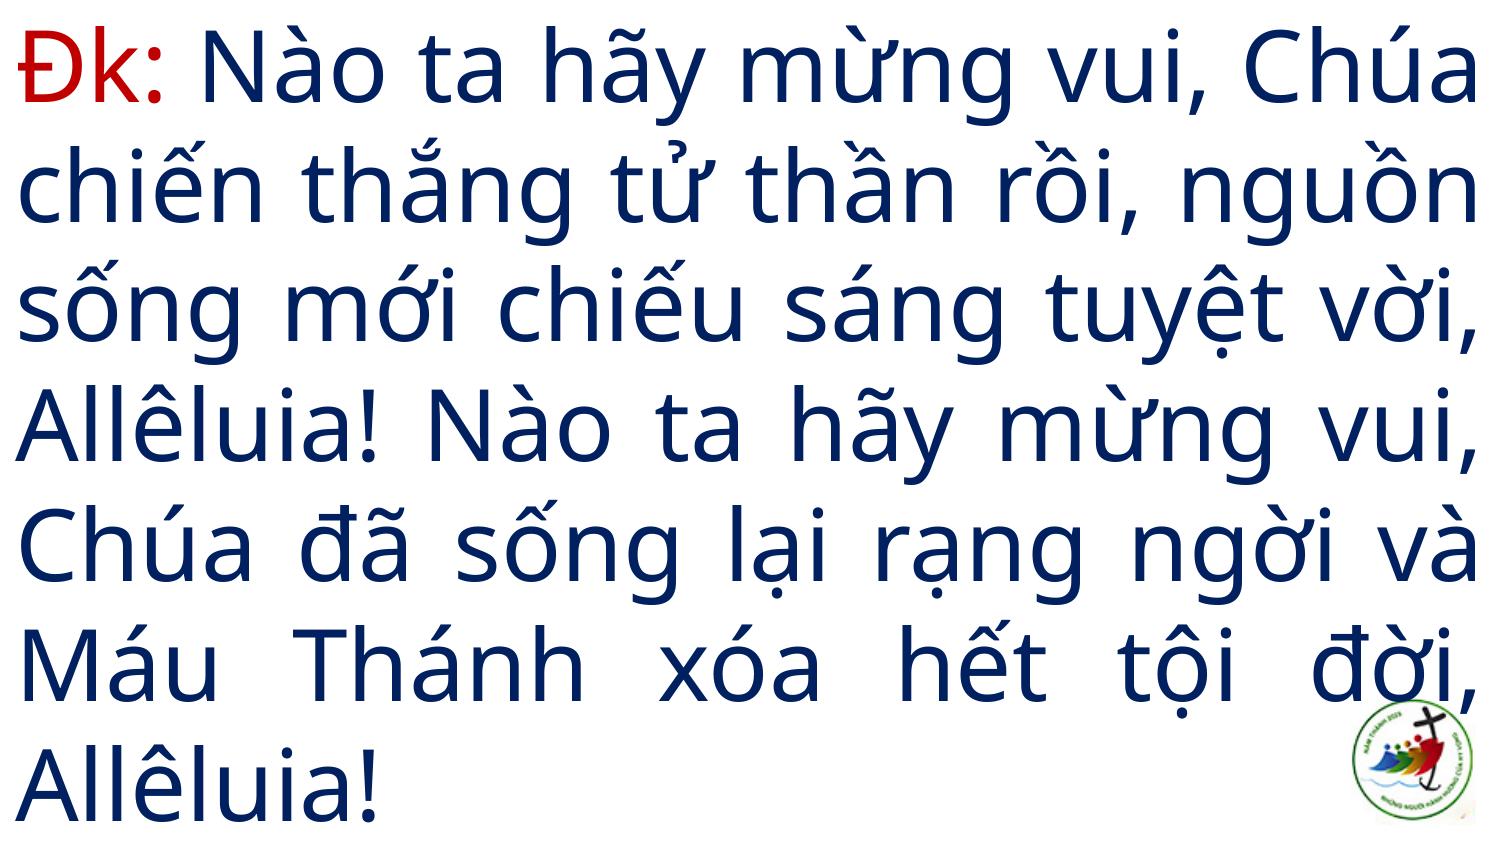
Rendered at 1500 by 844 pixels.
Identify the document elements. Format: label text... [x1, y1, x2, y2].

title Đk: Nào ta hãy mừng vui, Chúa chiến thắng tử thần rồi, nguồn sống mới chiếu sáng tuyệt vời, Allêluia! Nào ta hãy mừng vui, Chúa đã sống lại rạng ngời và Máu Thánh xóa hết tội đời, Allêluia! [0, 0, 1500, 844]
